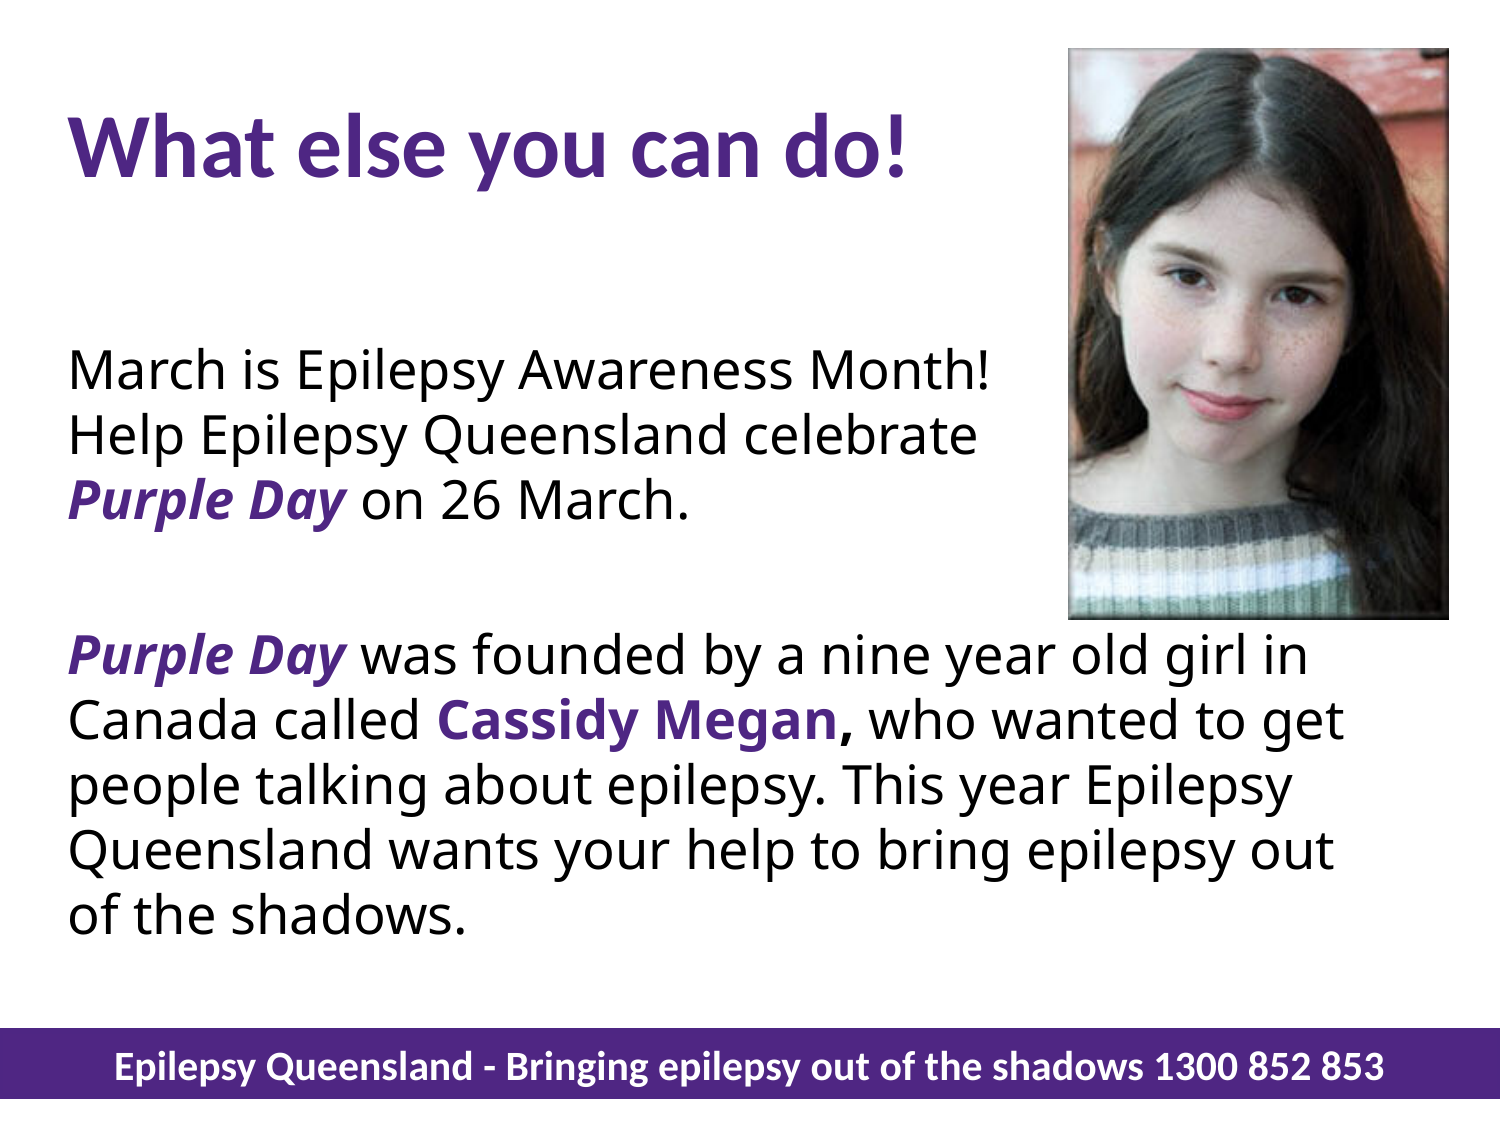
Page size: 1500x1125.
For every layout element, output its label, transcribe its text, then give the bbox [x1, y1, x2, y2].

text_box What else you can do! March is Epilepsy Awareness Month! Help Epilepsy Queensland celebrate Purple Day on 26 March. Purple Day was founded by a nine year old girl in Canada called Cassidy Megan, who wanted to get people talking about epilepsy. This year Epilepsy Queensland wants your help to bring epilepsy out of the shadows. [53, 78, 1397, 953]
text_box Epilepsy Queensland - Bringing epilepsy out of the shadows 1300 852 853 [0, 1031, 1500, 1097]
picture [1068, 48, 1449, 620]
